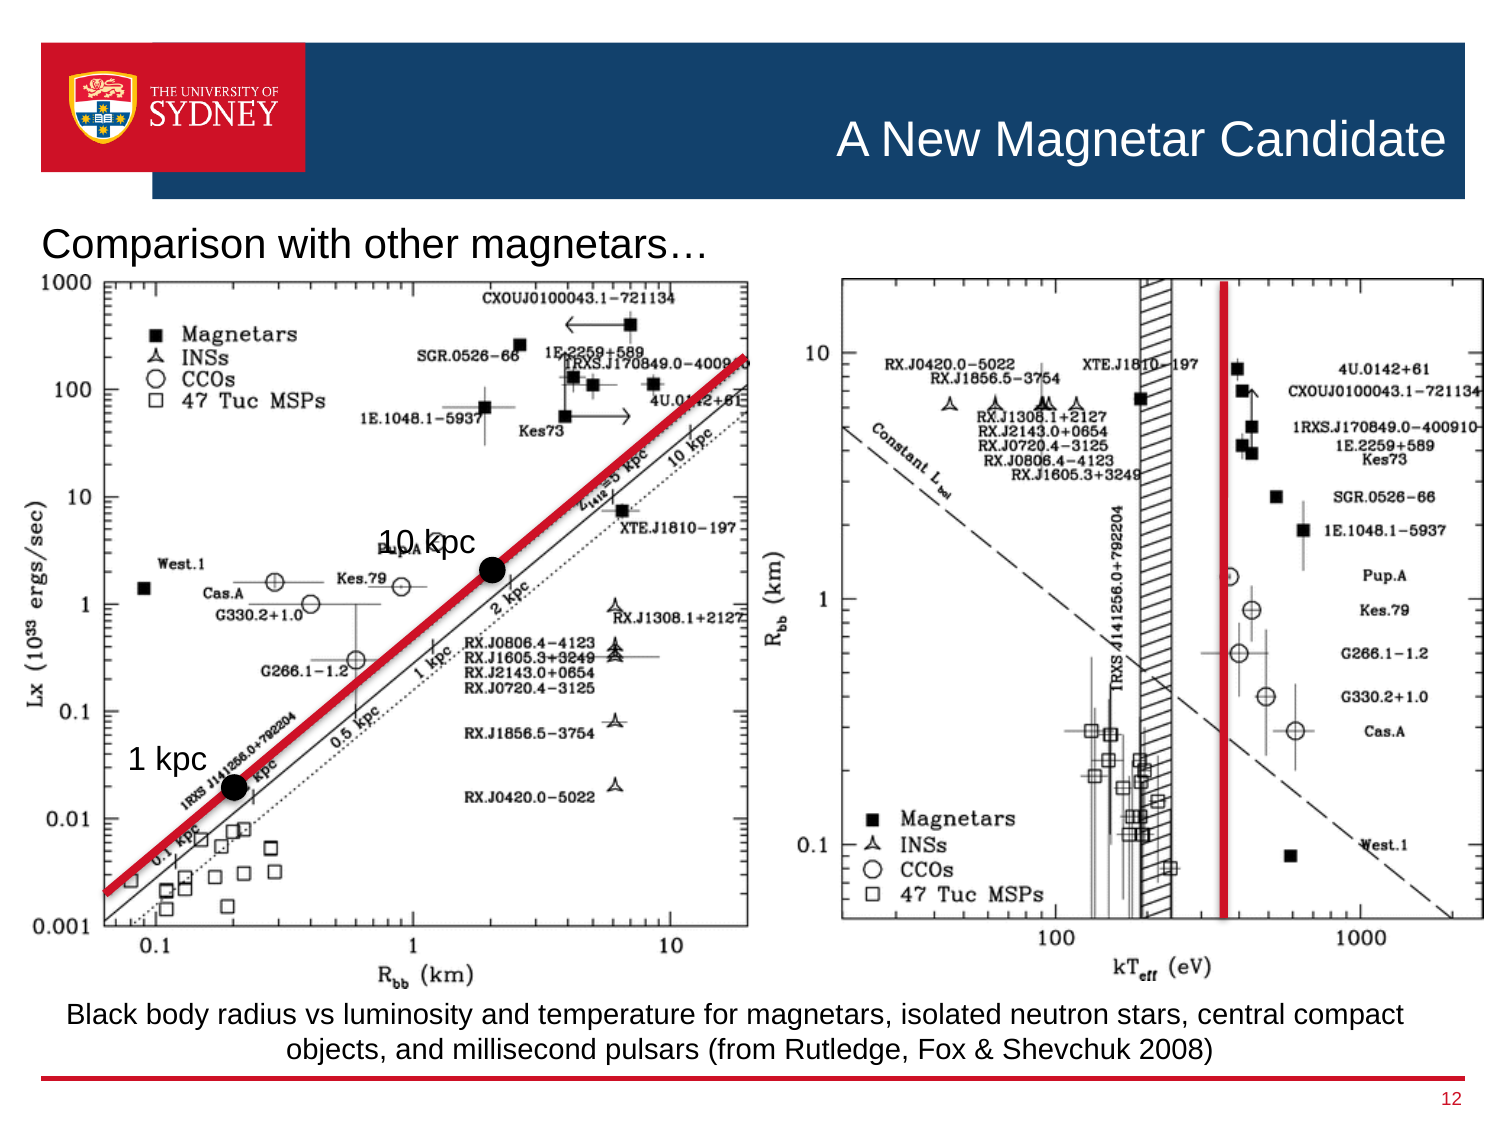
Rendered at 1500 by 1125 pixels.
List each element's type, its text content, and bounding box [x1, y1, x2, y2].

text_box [104, 281, 1225, 919]
list Comparison with other magnetars… [41, 208, 1463, 279]
slide_number 12 [1421, 1080, 1463, 1116]
picture [762, 278, 1484, 982]
list Black body radius vs luminosity and temperature for magnetars, isolated neutron stars, central compact objects, and millisecond pulsars (from Rutledge, Fox & Shevchuk 2008) [37, 987, 1450, 1085]
title A New Magnetar Candidate [304, 70, 1463, 175]
picture [69, 71, 278, 144]
picture [24, 274, 751, 989]
